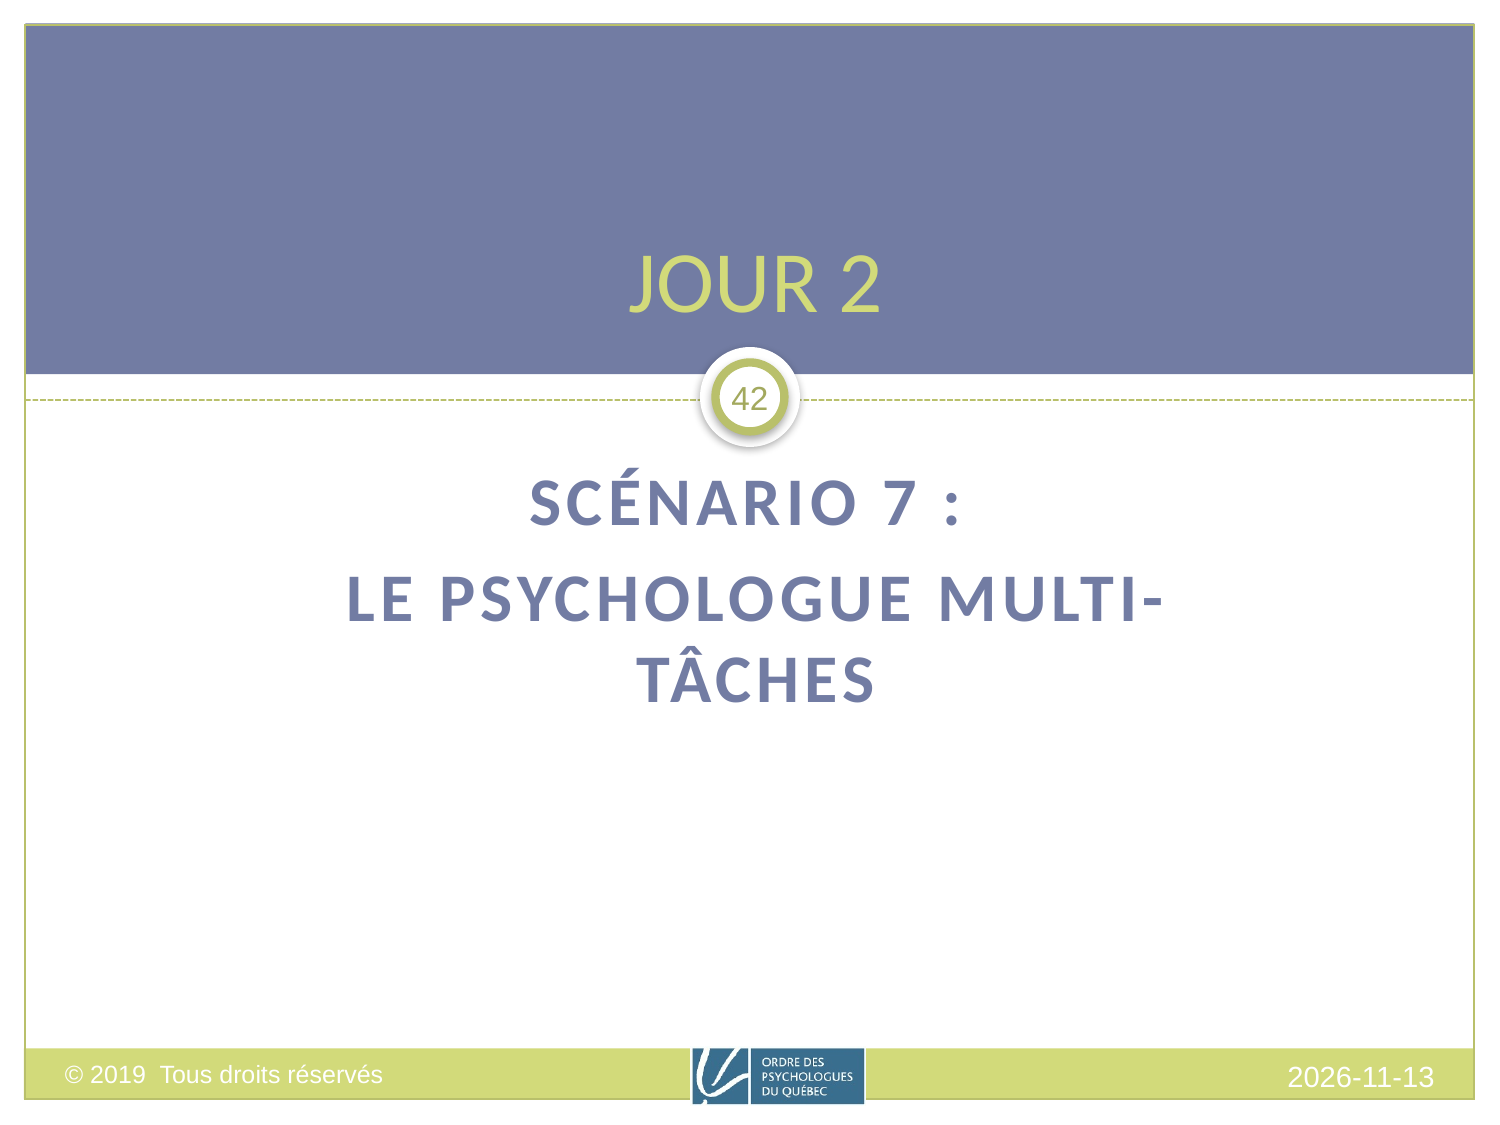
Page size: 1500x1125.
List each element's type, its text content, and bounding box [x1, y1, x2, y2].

slide_number 42 [712, 360, 788, 434]
title JOUR 2 [118, 87, 1394, 338]
picture [690, 1046, 876, 1109]
list Scénario 7 : Le psychologue multi-tâches [224, 450, 1288, 725]
footer © 2019 Tous droits réservés [50, 1051, 638, 1112]
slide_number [950, 1050, 1450, 1111]
